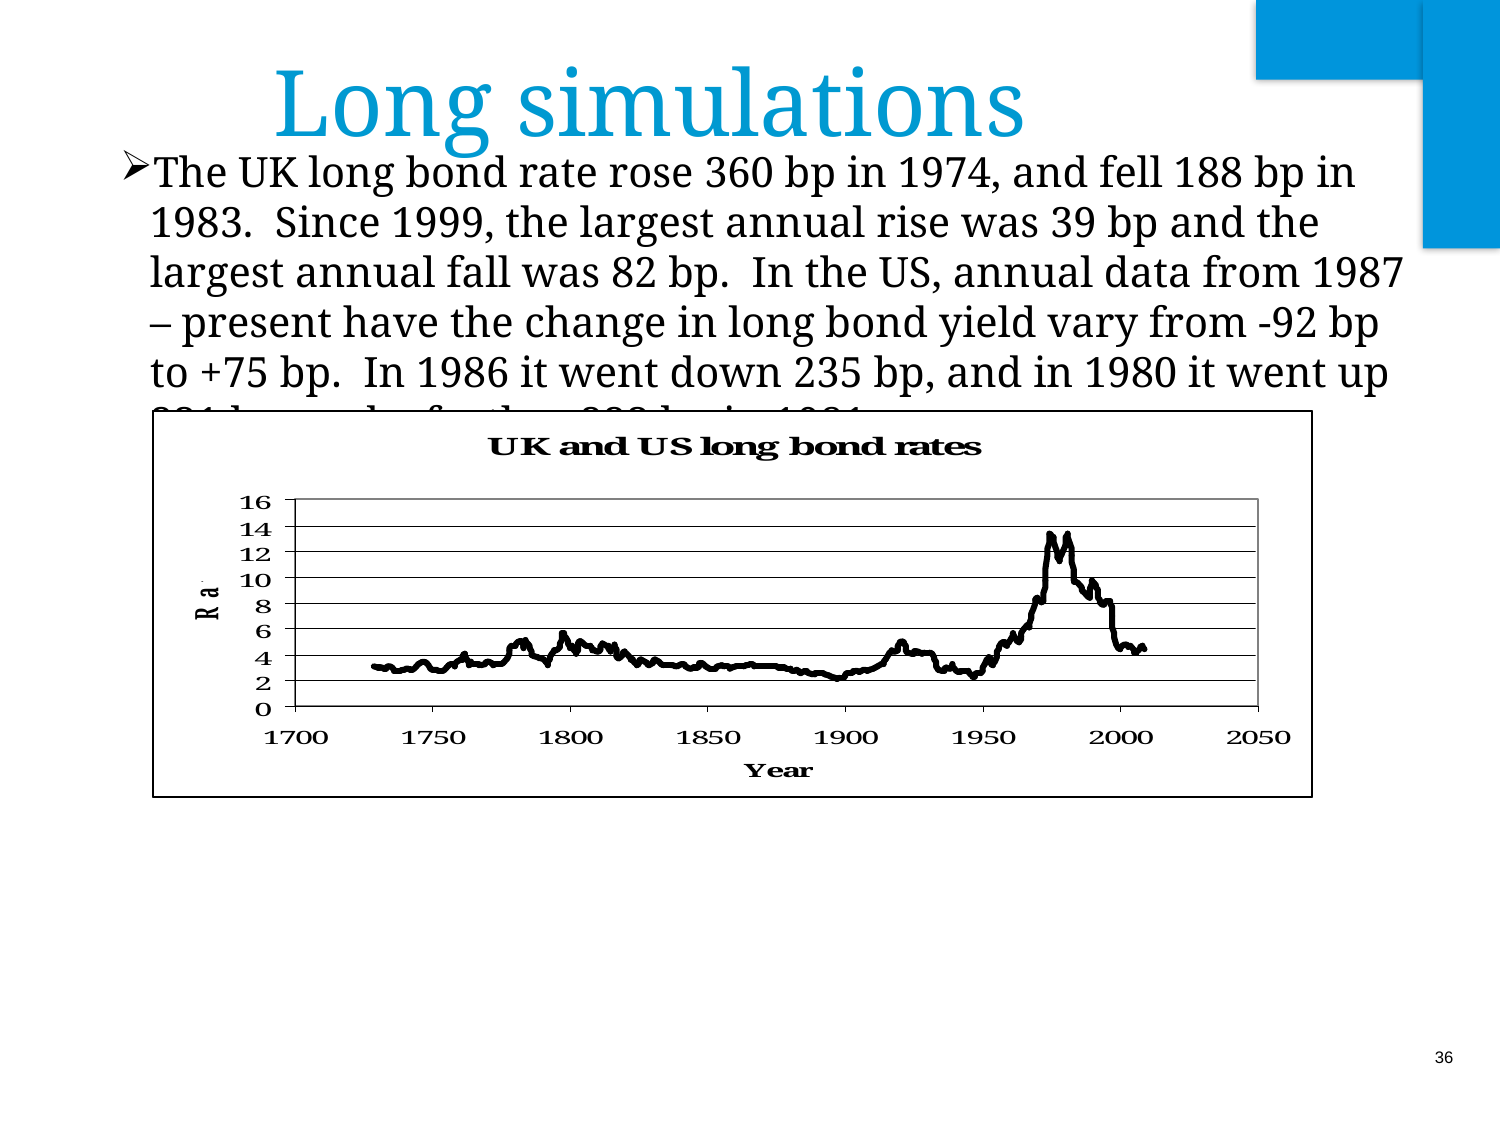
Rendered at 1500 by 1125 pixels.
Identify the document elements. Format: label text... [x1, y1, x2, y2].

title Long simulations [75, 45, 1227, 233]
list The UK long bond rate rose 360 bp in 1974, and fell 188 bp in 1983. Since 1999, the largest annual rise was 39 bp and the largest annual fall was 82 bp. In the US, annual data from 1987 – present have the change in long bond yield vary from -92 bp to +75 bp. In 1986 it went down 235 bp, and in 1980 it went up 231 bp, and a further 223 bp in 1981. [75, 145, 1425, 889]
picture [143, 405, 1325, 803]
